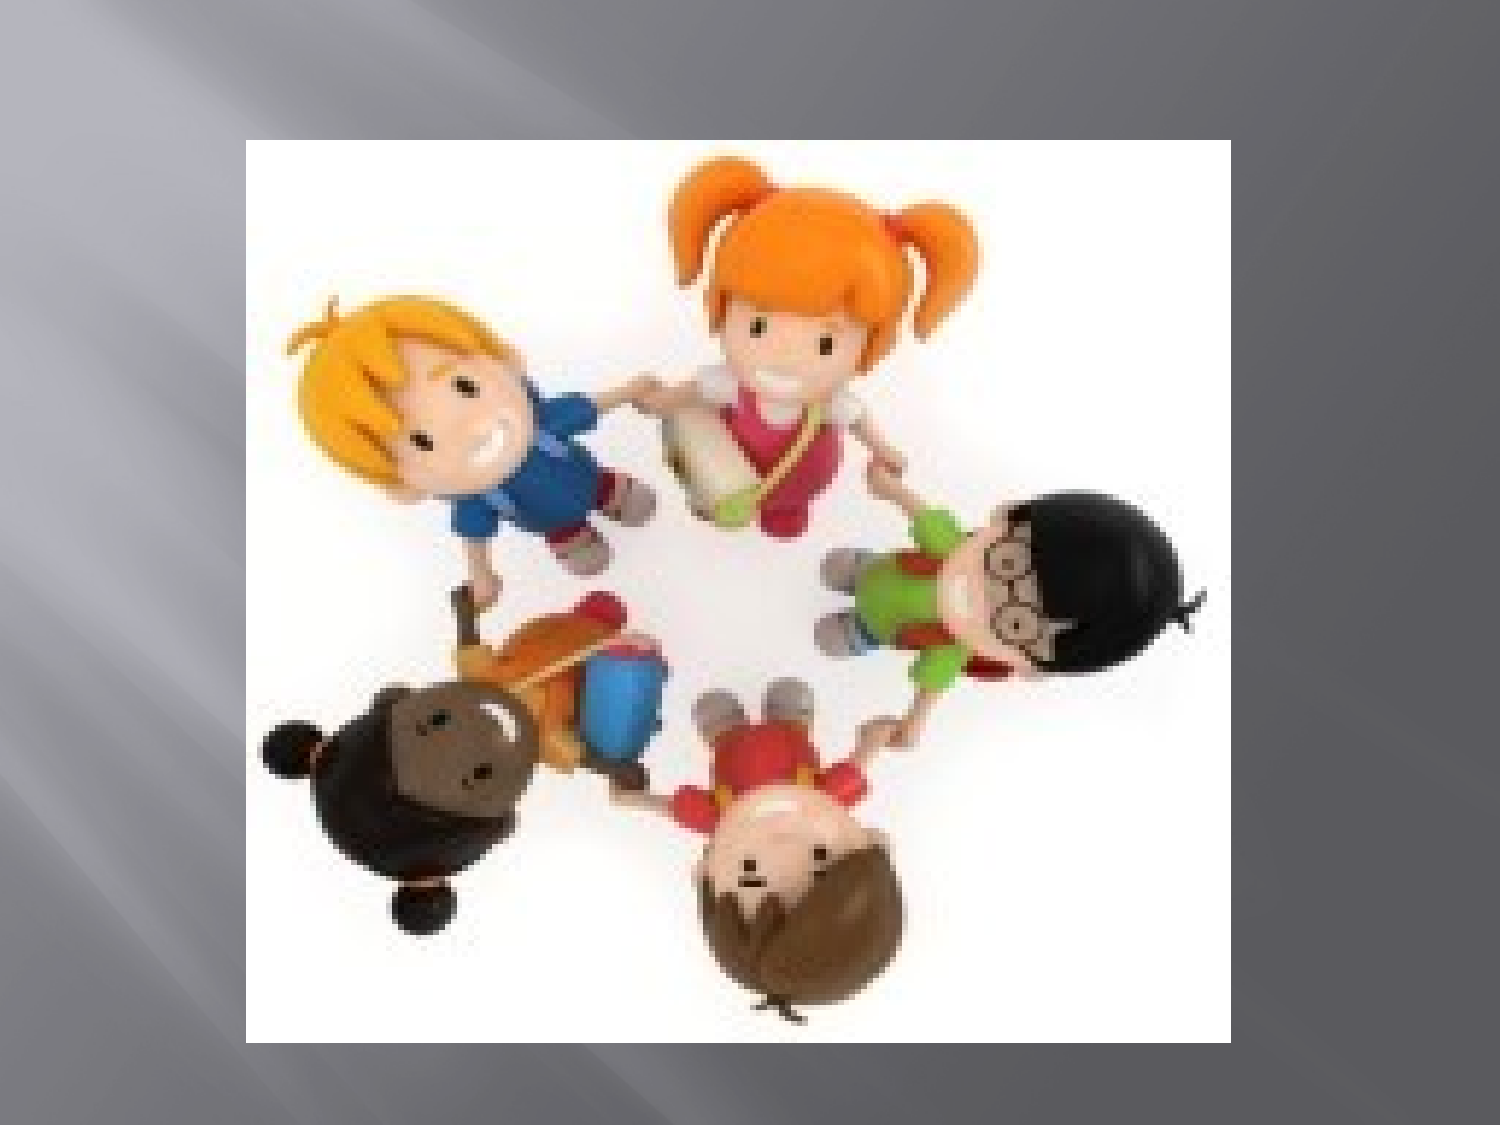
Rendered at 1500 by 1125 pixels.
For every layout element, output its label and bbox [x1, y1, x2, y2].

picture [245, 140, 1231, 1044]
